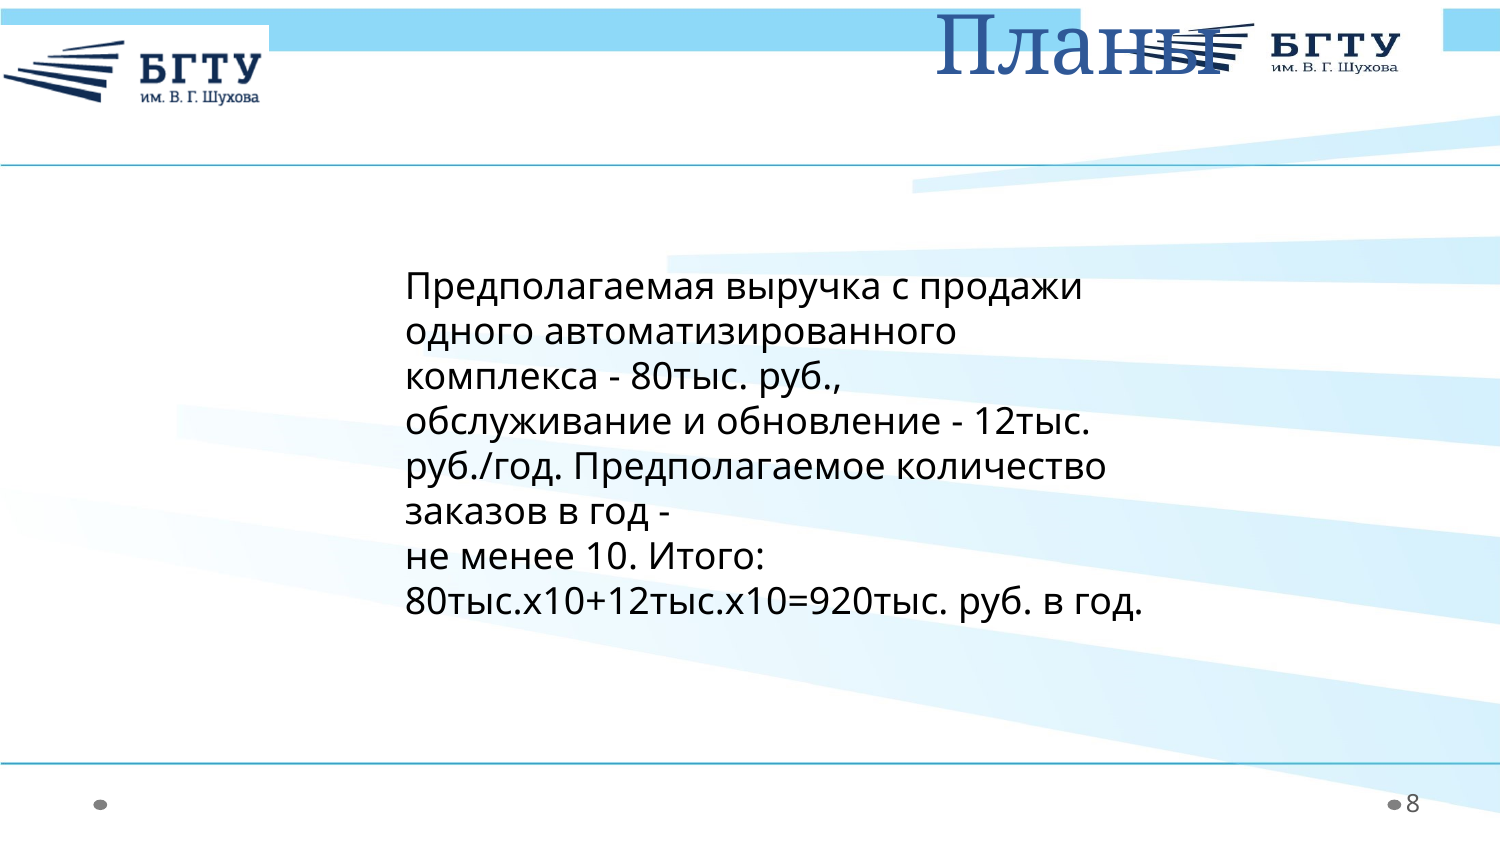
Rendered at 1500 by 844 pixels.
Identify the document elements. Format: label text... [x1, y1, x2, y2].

title Планы [657, 43, 1500, 99]
slide_number 8 [1401, 782, 1494, 827]
picture [0, 0, 1500, 844]
text_box Предполагаемая выручка с продажи одного автоматизированного комплекса - 80тыс. руб.,​ обслуживание и обновление - 12тыс. руб./год. Предполагаемое количество заказов в год -​ не менее 10. Итого: 80тыс.х10+12тыс.х10=920тыс. руб. в год.​ [389, 254, 1176, 630]
